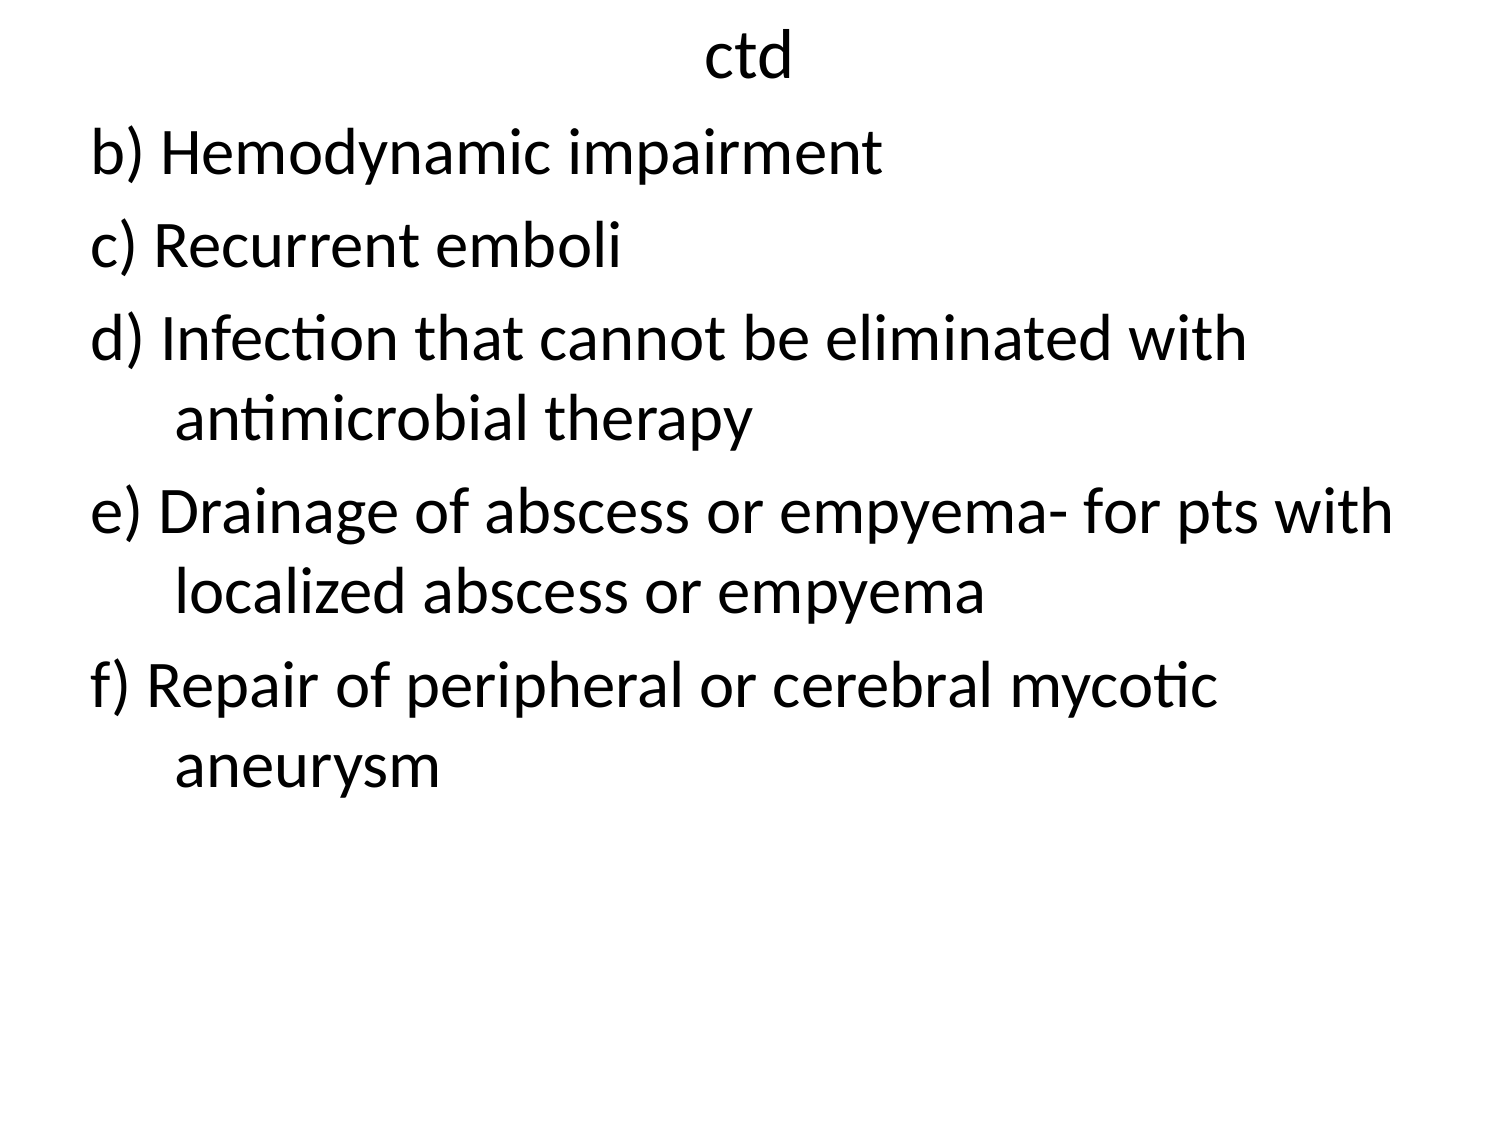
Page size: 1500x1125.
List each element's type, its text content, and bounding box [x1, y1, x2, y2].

title ctd [75, 0, 1425, 99]
list b) Hemodynamic impairment c) Recurrent emboli d) Infection that cannot be eliminated with antimicrobial therapy e) Drainage of abscess or empyema- for pts with localized abscess or empyema f) Repair of peripheral or cerebral mycotic aneurysm [75, 99, 1425, 1005]
